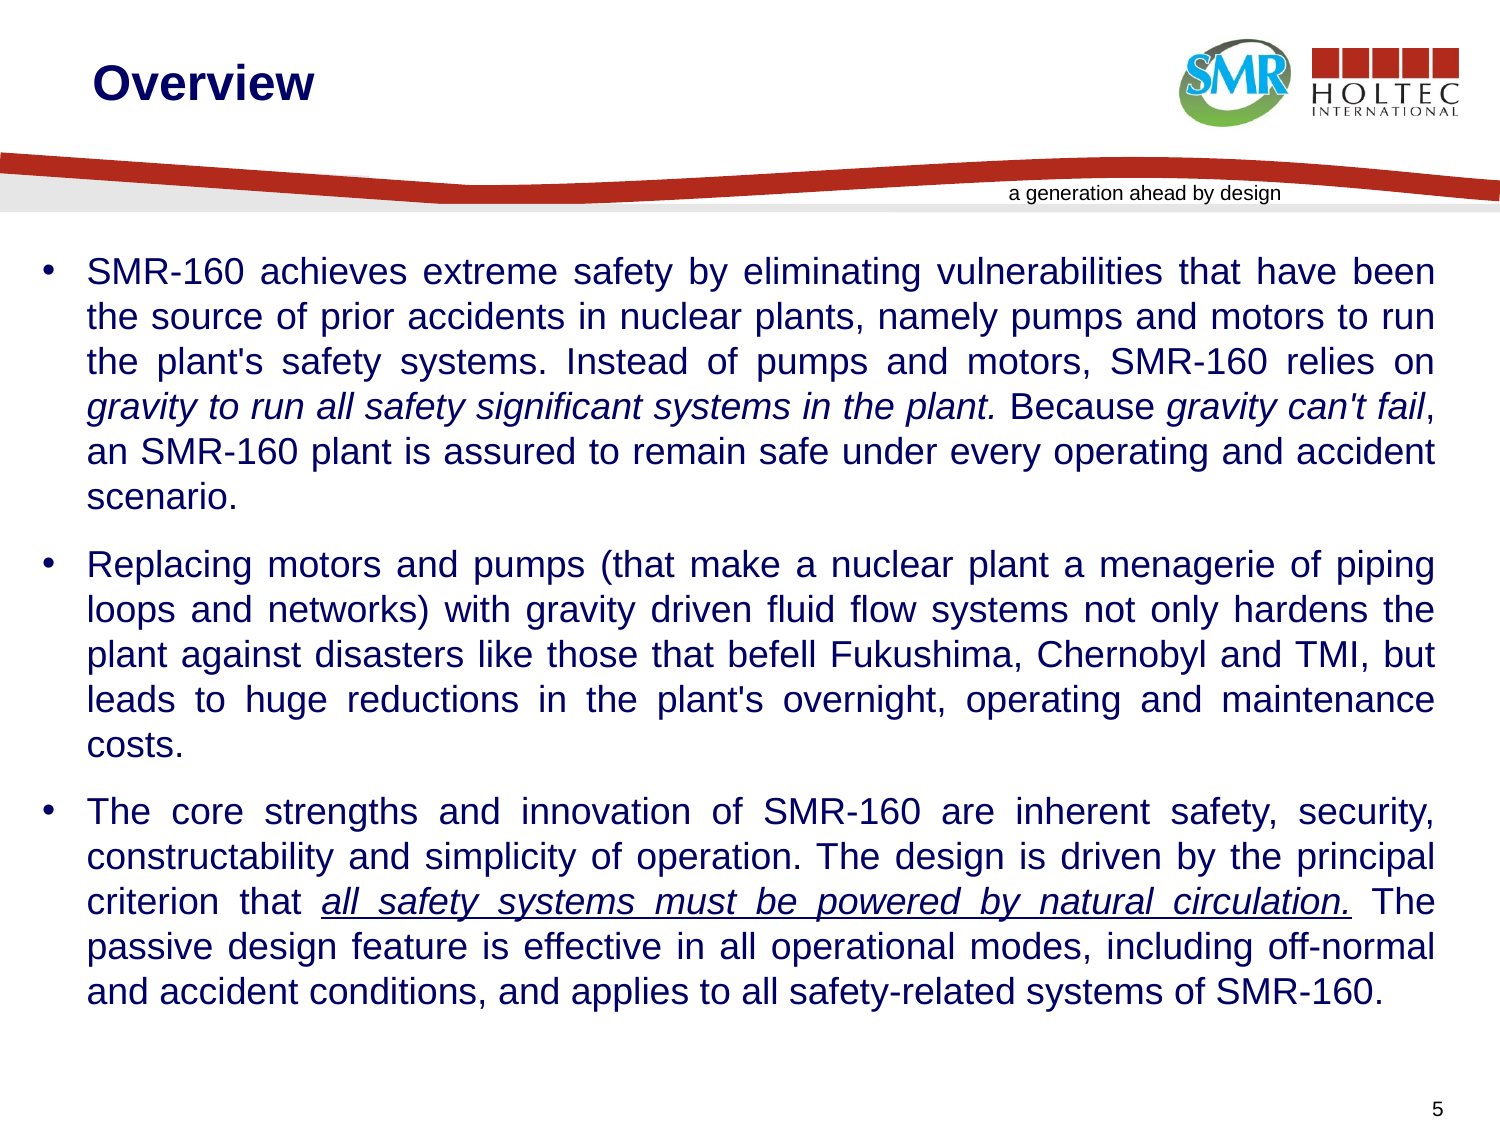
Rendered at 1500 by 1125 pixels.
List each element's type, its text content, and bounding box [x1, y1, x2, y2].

picture [1312, 48, 1459, 116]
list SMR-160 achieves extreme safety by eliminating vulnerabilities that have been the source of prior accidents in nuclear plants, namely pumps and motors to run the plant's safety systems. Instead of pumps and motors, SMR-160 relies on gravity to run all safety significant systems in the plant. Because gravity can't fail, an SMR-160 plant is assured to remain safe under every operating and accident scenario. Replacing motors and pumps (that make a nuclear plant a menagerie of piping loops and networks) with gravity driven fluid flow systems not only hardens the plant against disasters like those that befell Fukushima, Chernobyl and TMI, but leads to huge reductions in the plant's overnight, operating and maintenance costs. The core strengths and innovation of SMR-160 are inherent safety, security, constructability and simplicity of operation. The design is driven by the principal criterion that all safety systems must be powered by natural circulation. The passive design feature is effective in all operational modes, including off-normal and accident conditions, and applies to all safety-related systems of SMR-160. [27, 239, 1451, 1034]
title Overview [77, 29, 1178, 140]
picture [1178, 34, 1293, 130]
slide_number 5 [1397, 1087, 1459, 1114]
